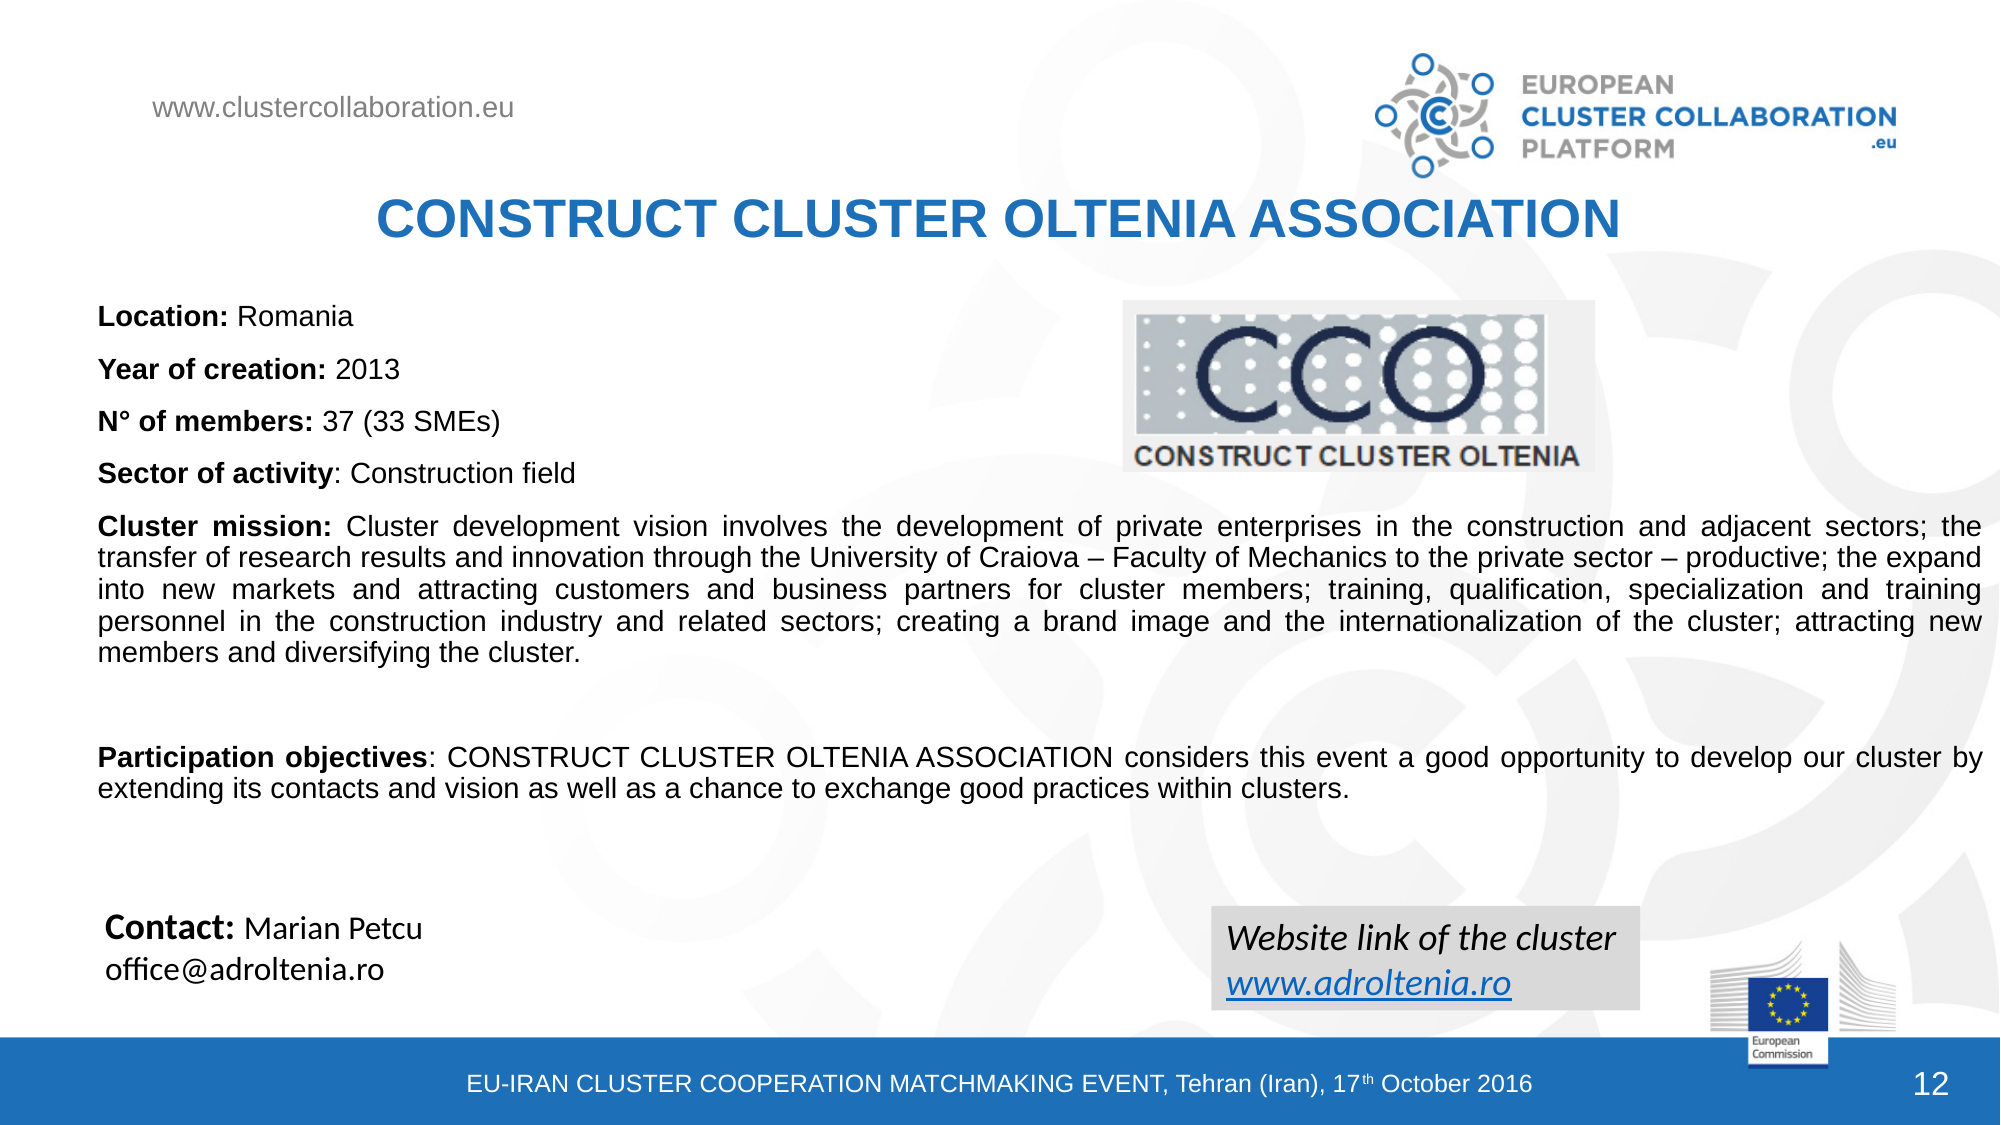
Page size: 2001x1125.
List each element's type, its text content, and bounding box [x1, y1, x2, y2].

picture [1122, 300, 1596, 472]
footer EU-IRAN CLUSTER COOPERATION MATCHMAKING EVENT, Tehran (Iran), 17th October 2016 [320, 1041, 1680, 1124]
title CONSTRUCT CLUSTER OLTENIA ASSOCIATION [137, 181, 1863, 259]
picture [0, 0, 2000, 1125]
slide_number 12 [1862, 1041, 2000, 1124]
text_box Website link of the cluster www.adroltenia.ro [1211, 905, 1641, 1011]
list Location: Romania Year of creation: 2013 N° of members: 37 (33 SMEs) Sector of activity: Construction field Cluster mission: Cluster development vision involves the development of private enterprises in the construction and adjacent sectors; the transfer of research results and innovation through the University of Craiova – Faculty of Mechanics to the private sector – productive; the expand into new markets and attracting customers and business partners for cluster members; training, qualification, specialization and training personnel in the construction industry and related sectors; creating a brand image and the internationalization of the cluster; attracting new members and diversifying the cluster. Participation objectives: CONSTRUCT CLUSTER OLTENIA ASSOCIATION considers this event a good opportunity to develop our cluster by extending its contacts and vision as well as a chance to exchange good practices within clusters. [82, 294, 2000, 1015]
text_box Contact: Marian Petcu office@adroltenia.ro [90, 894, 552, 1027]
